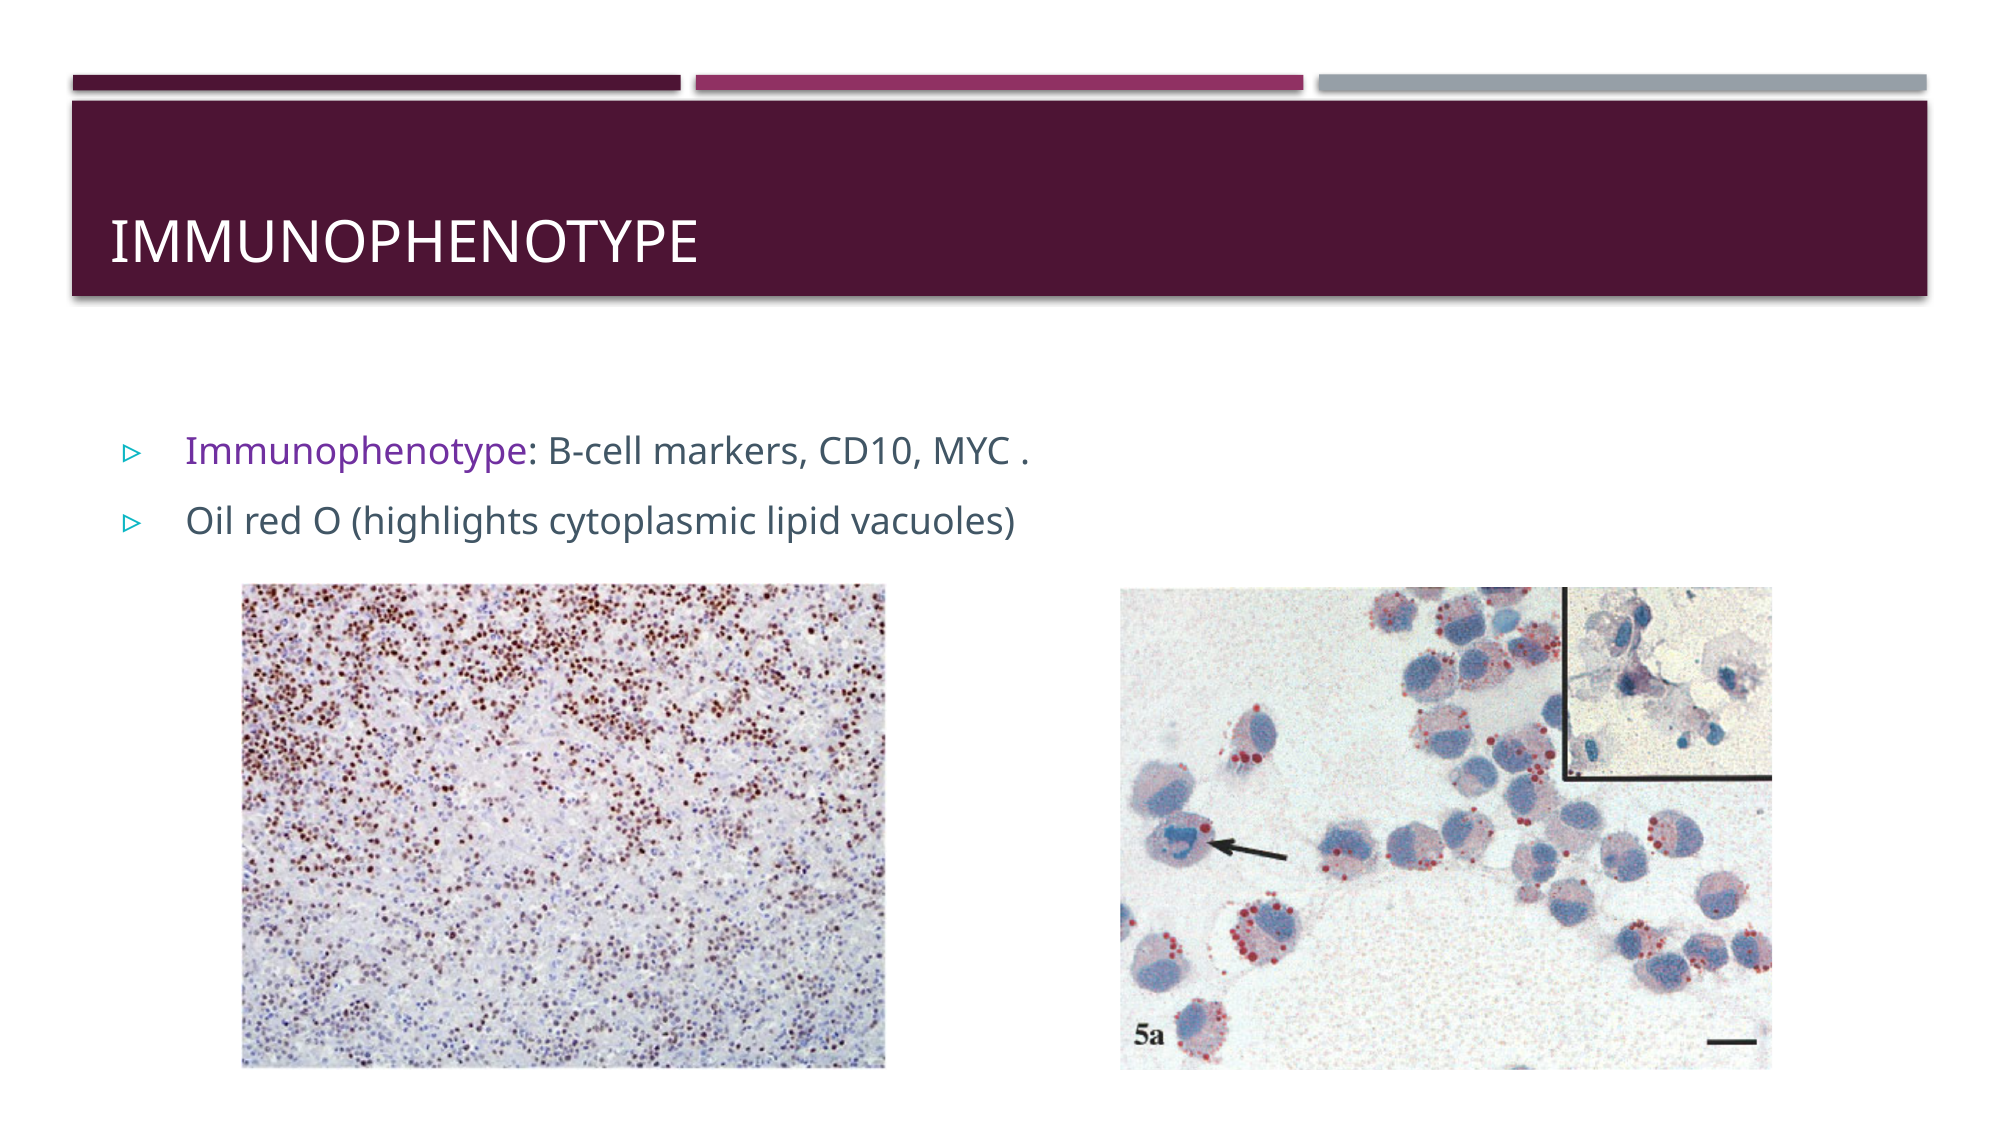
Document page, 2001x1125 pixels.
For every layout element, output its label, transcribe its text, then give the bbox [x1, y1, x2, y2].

list Immunophenotype: B-cell markers, CD10, MYC . Oil red O (highlights cytoplasmic lipid vacuoles) [95, 357, 1905, 962]
title Immunophenotype [95, 115, 1905, 282]
picture [240, 582, 888, 1070]
picture [1119, 586, 1773, 1070]
